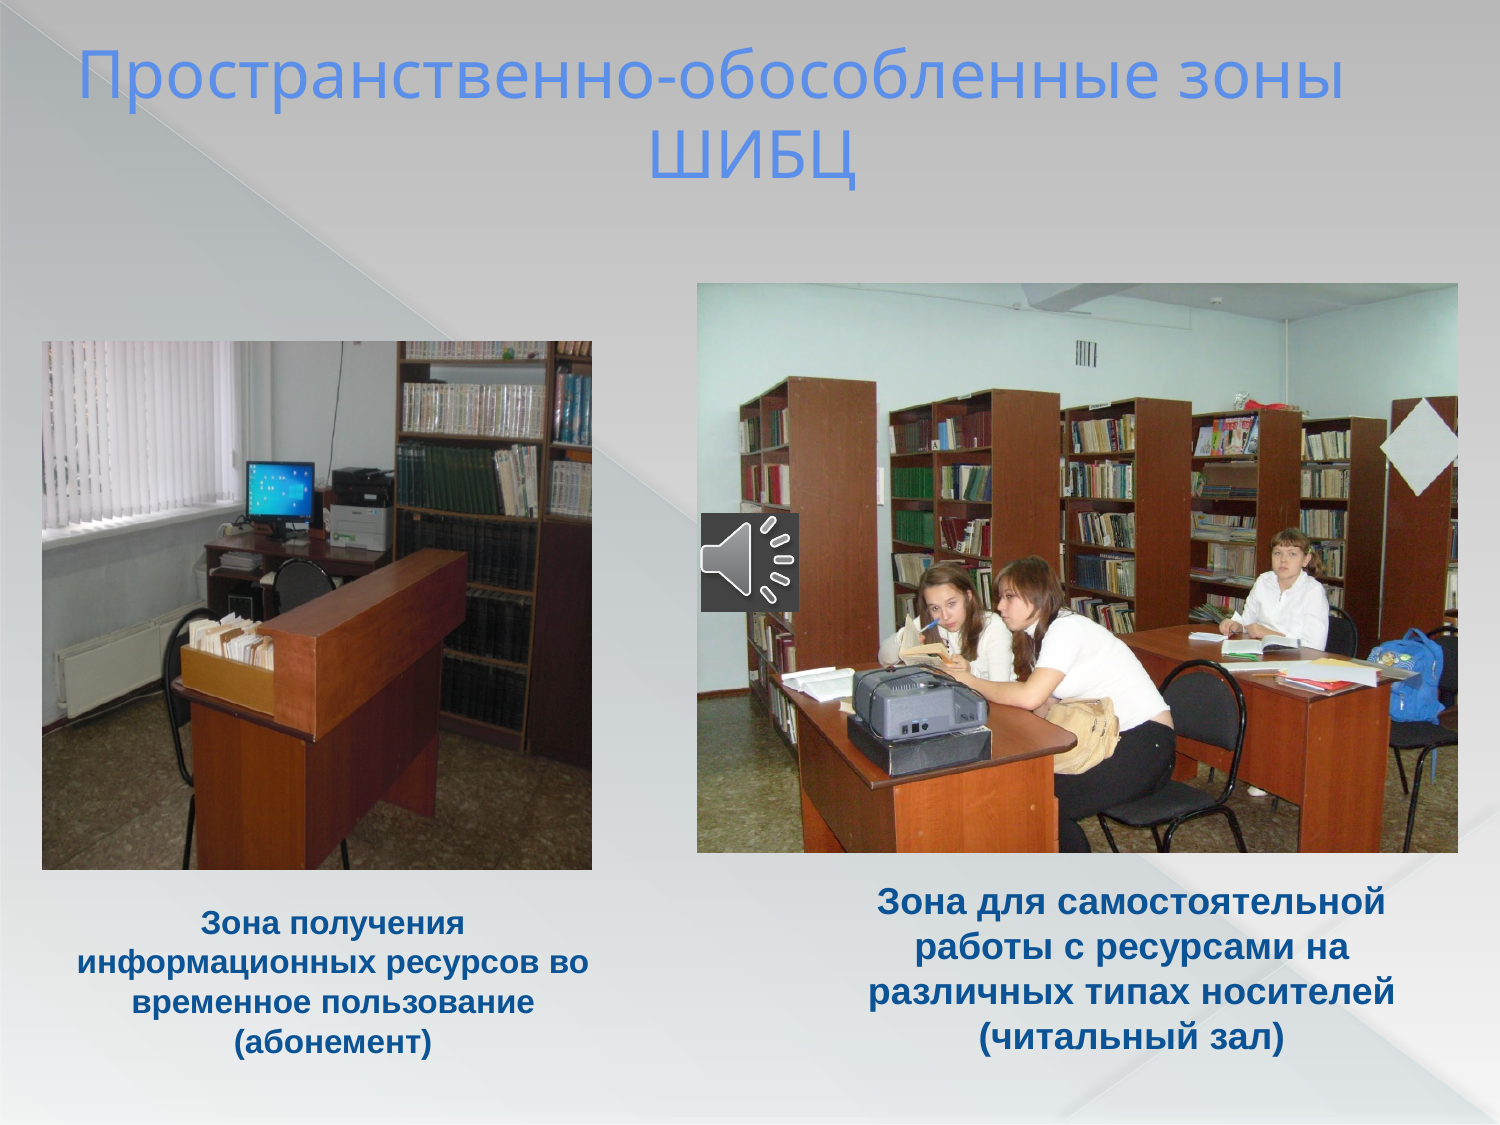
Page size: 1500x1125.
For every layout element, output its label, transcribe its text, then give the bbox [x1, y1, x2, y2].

title Пространственно-обособленные зоны ШИБЦ [36, 37, 1387, 267]
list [697, 283, 1458, 853]
picture [699, 512, 801, 613]
picture [42, 340, 593, 870]
list Зона получения информационных ресурсов во временное пользование (абонемент) [42, 893, 614, 1125]
text_box Зона для самостоятельной работы с ресурсами на различных типах носителей (читальный зал) [800, 869, 1464, 1065]
